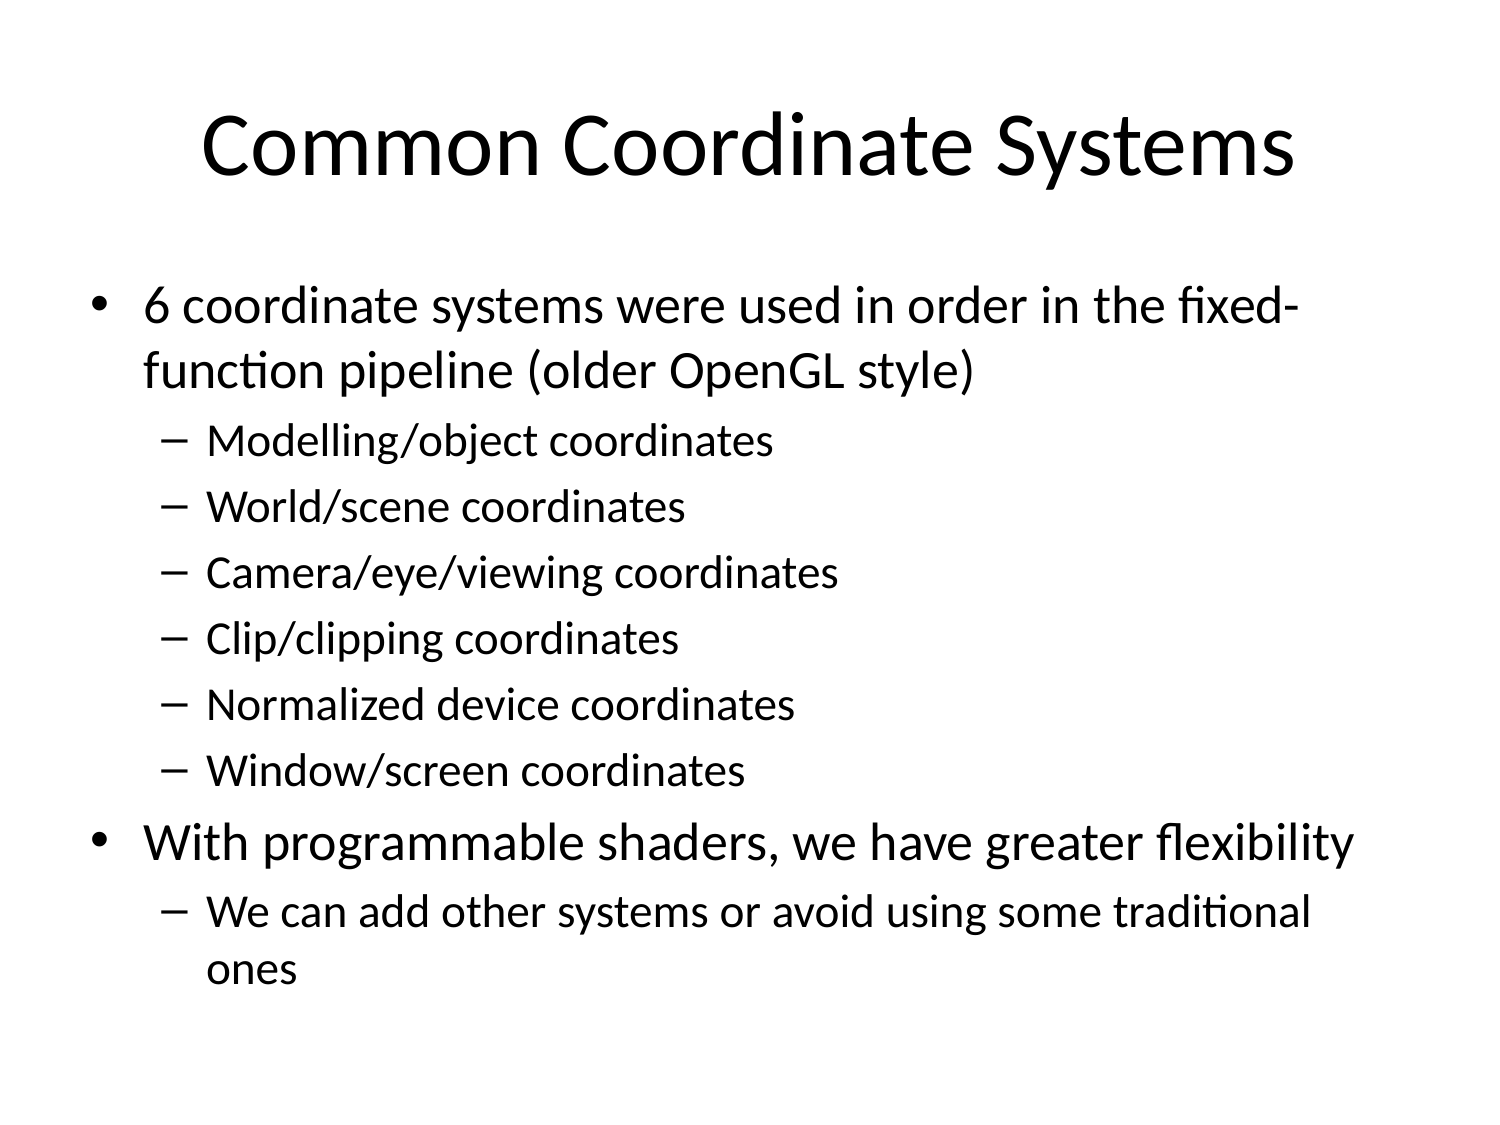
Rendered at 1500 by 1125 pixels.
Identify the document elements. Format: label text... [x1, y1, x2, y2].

list 6 coordinate systems were used in order in the fixed-function pipeline (older OpenGL style) Modelling/object coordinates World/scene coordinates Camera/eye/viewing coordinates Clip/clipping coordinates Normalized device coordinates Window/screen coordinates With programmable shaders, we have greater flexibility We can add other systems or avoid using some traditional ones [75, 262, 1425, 1005]
title Common Coordinate Systems [75, 45, 1425, 233]
